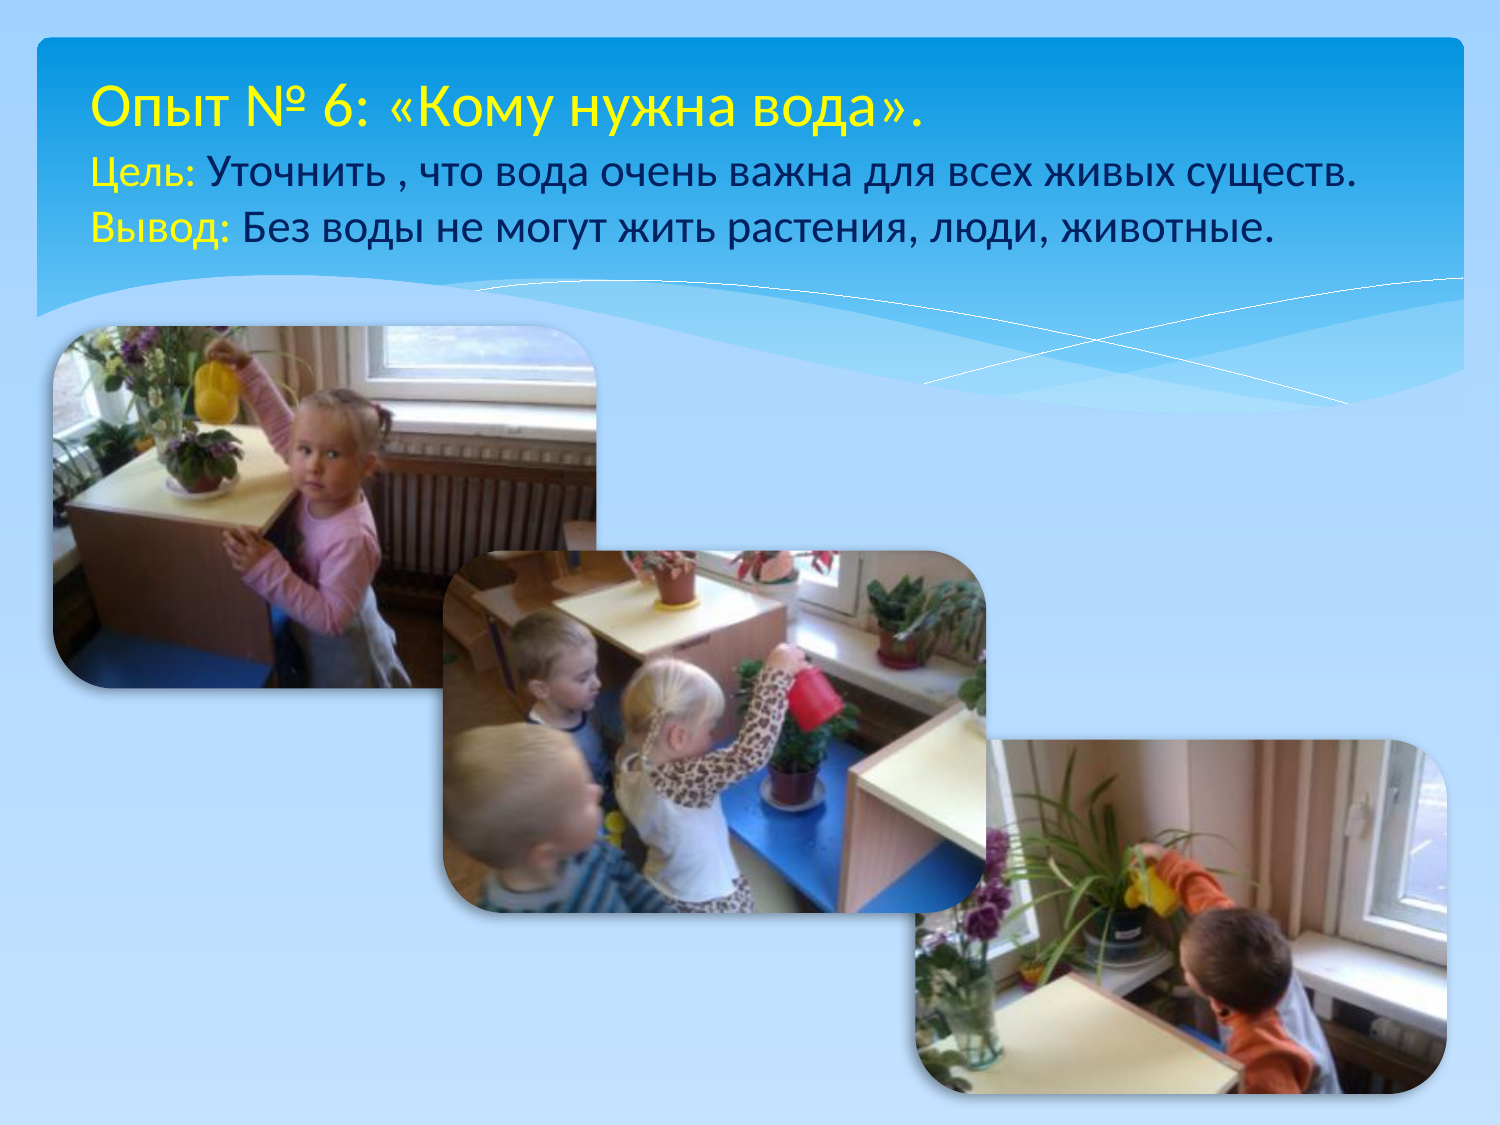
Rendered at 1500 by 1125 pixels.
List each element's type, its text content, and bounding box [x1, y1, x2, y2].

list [915, 739, 1448, 1095]
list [52, 325, 597, 689]
title Опыт № 6: «Кому нужна вода». Цель: Уточнить , что вода очень важна для всех живых существ. Вывод: Без воды не могут жить растения, люди, животные. [75, 55, 1425, 261]
picture [442, 550, 987, 914]
